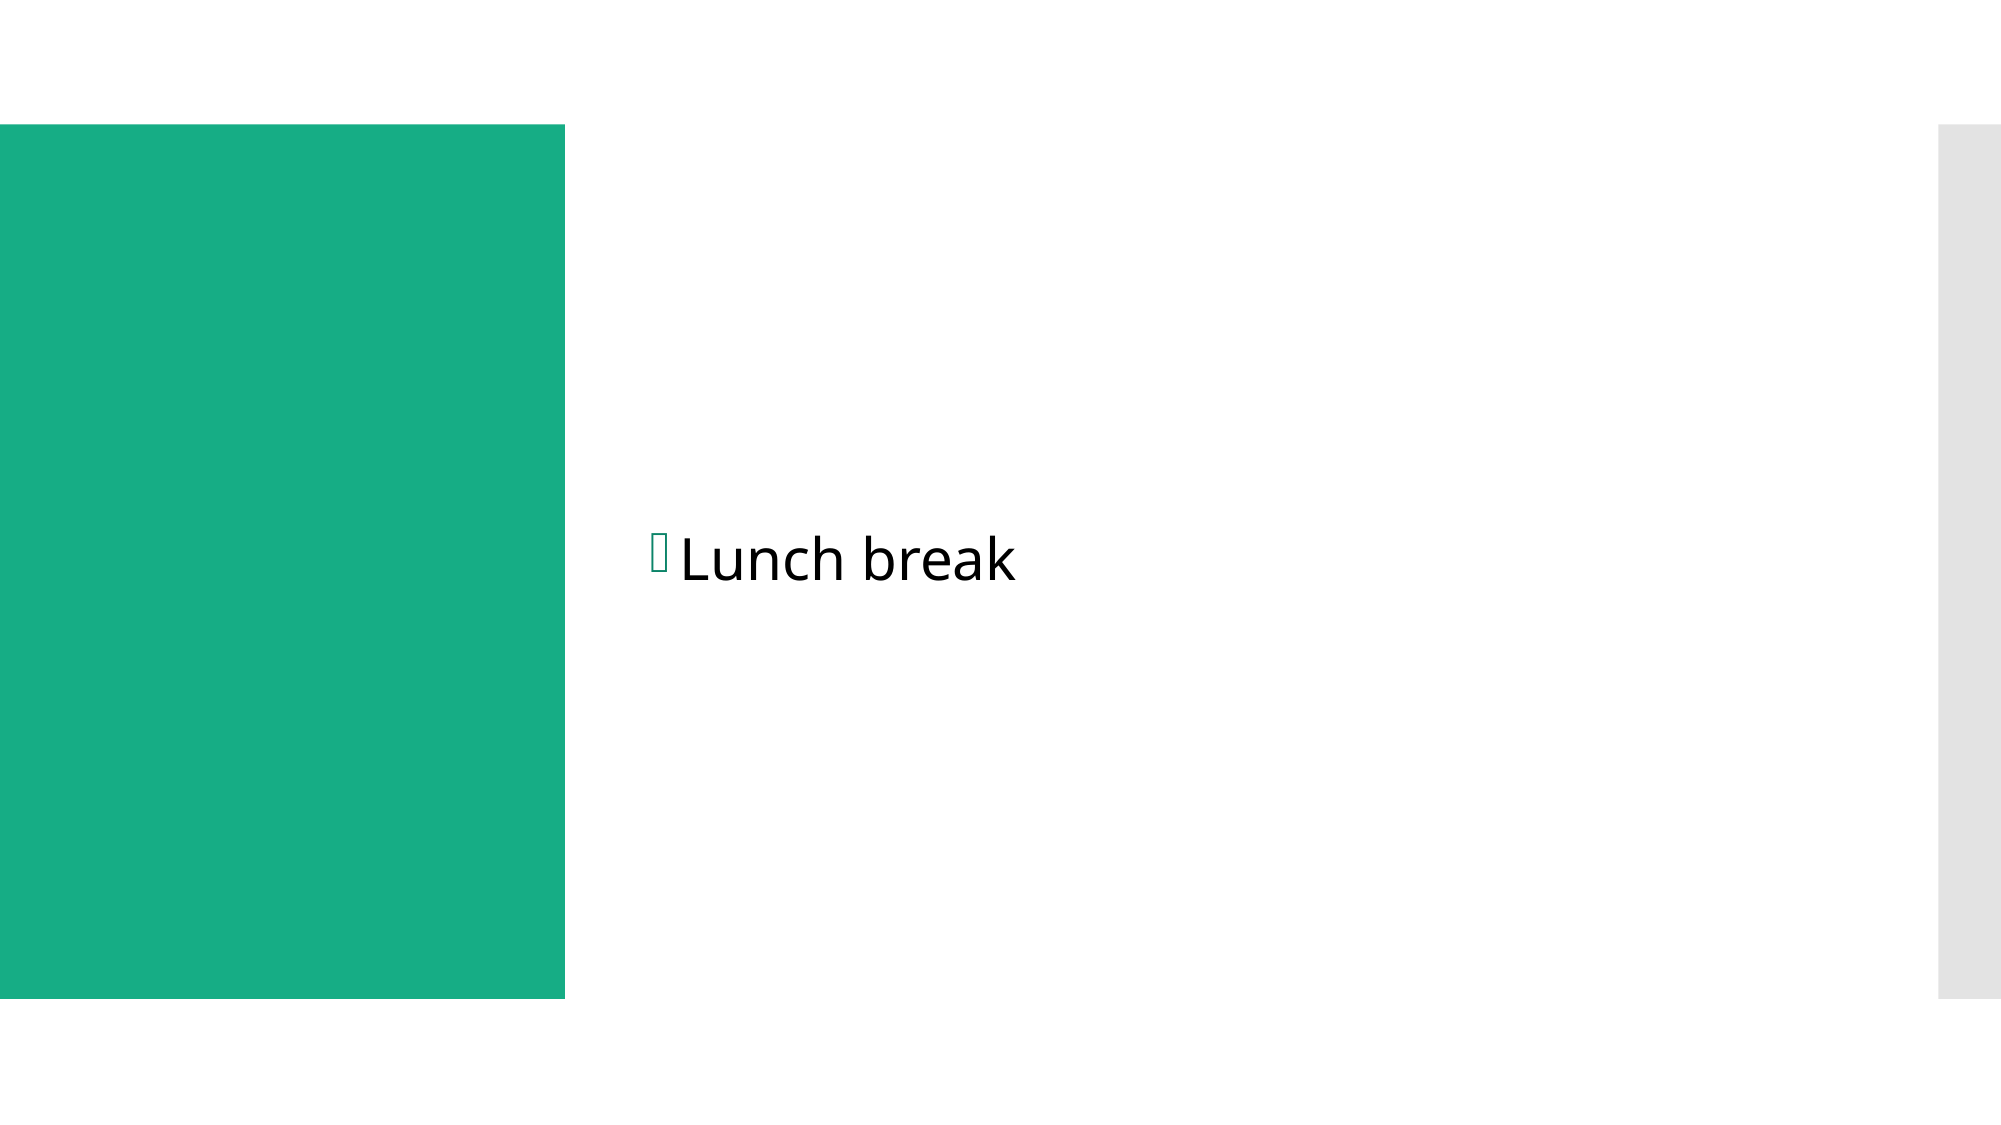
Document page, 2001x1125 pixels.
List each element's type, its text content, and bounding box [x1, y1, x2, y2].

title Lunch break [634, 141, 1835, 982]
